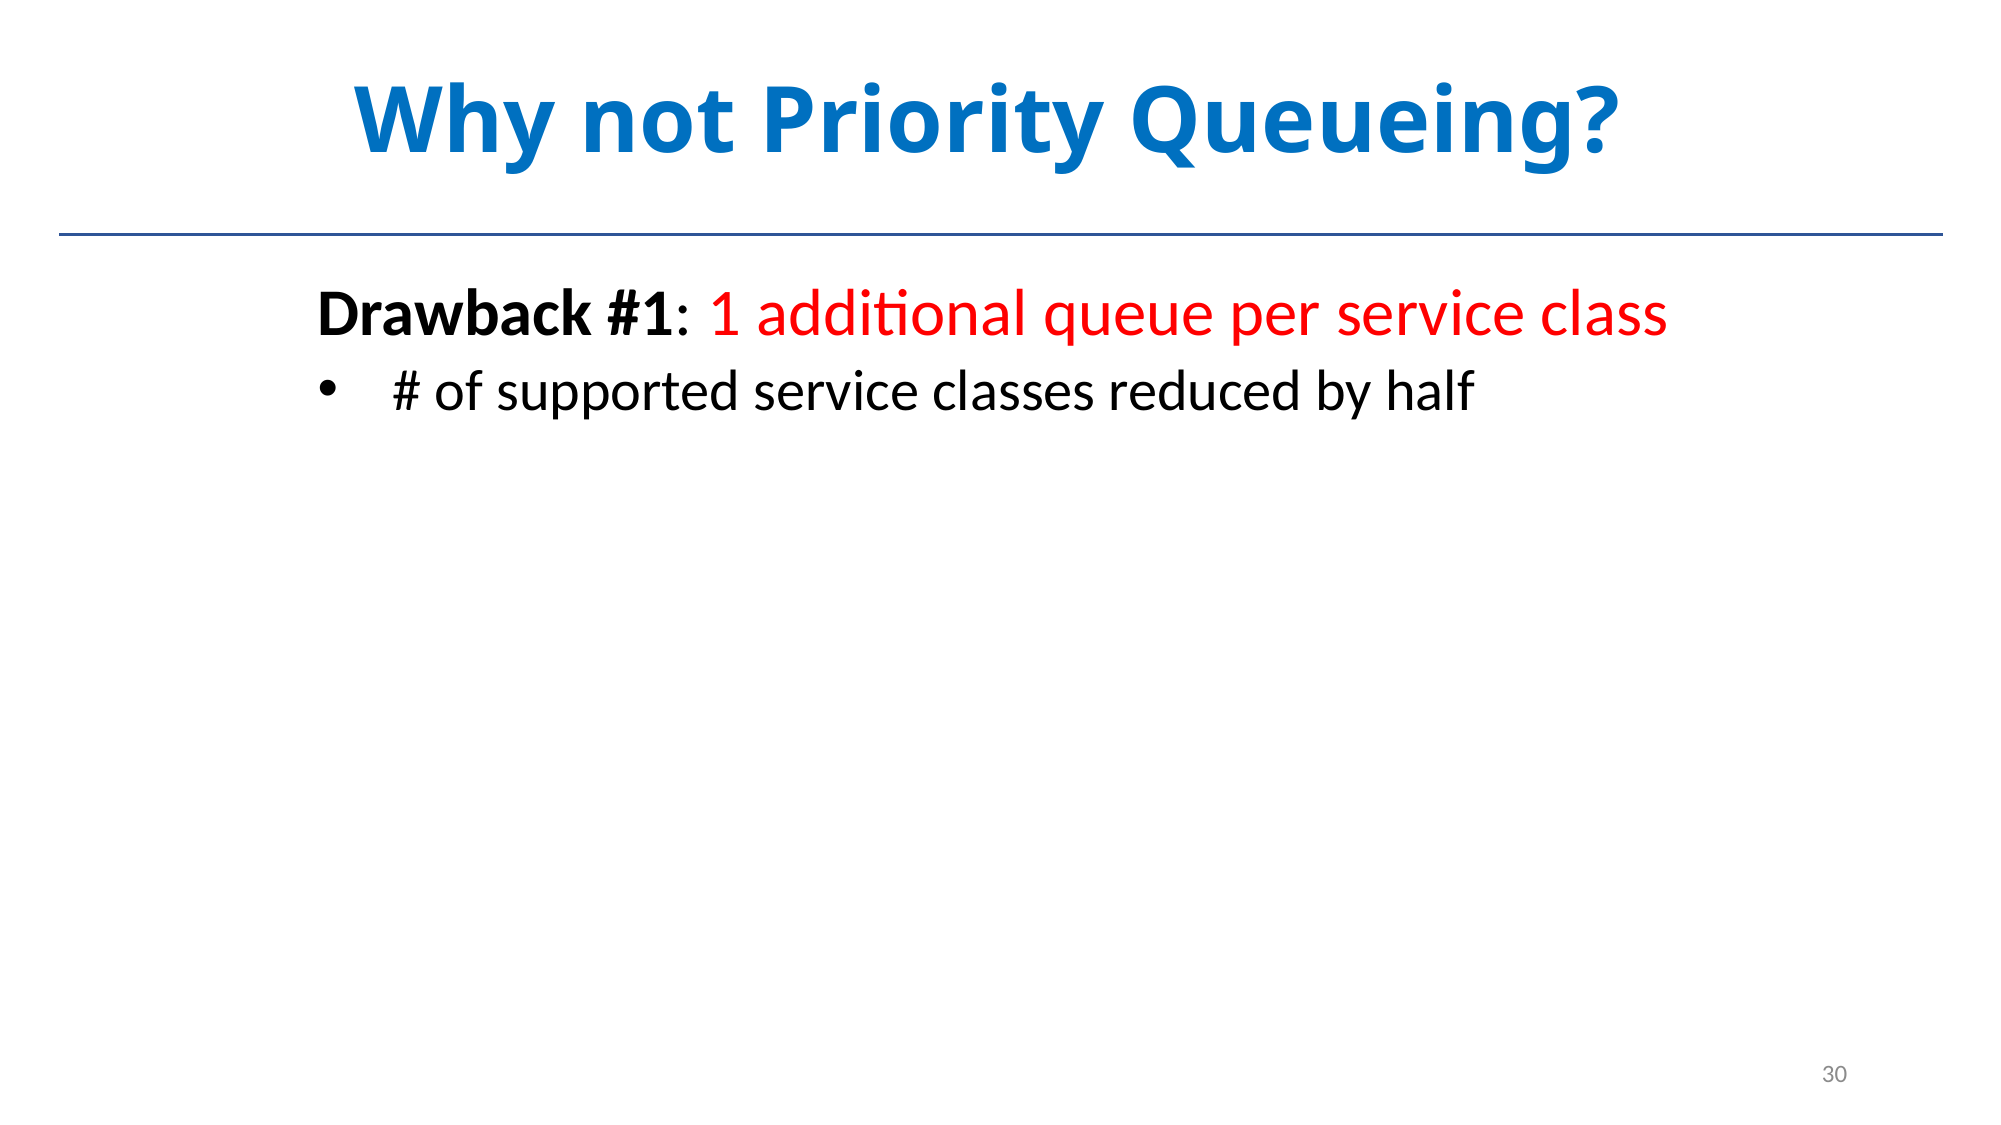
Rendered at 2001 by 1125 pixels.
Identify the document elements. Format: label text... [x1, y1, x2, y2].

slide_number 30 [1412, 1042, 1863, 1103]
title Why not Priority Queueing? [324, 0, 1675, 233]
list Drawback #1: 1 additional queue per service class # of supported service classes reduced by half [302, 270, 1698, 1013]
